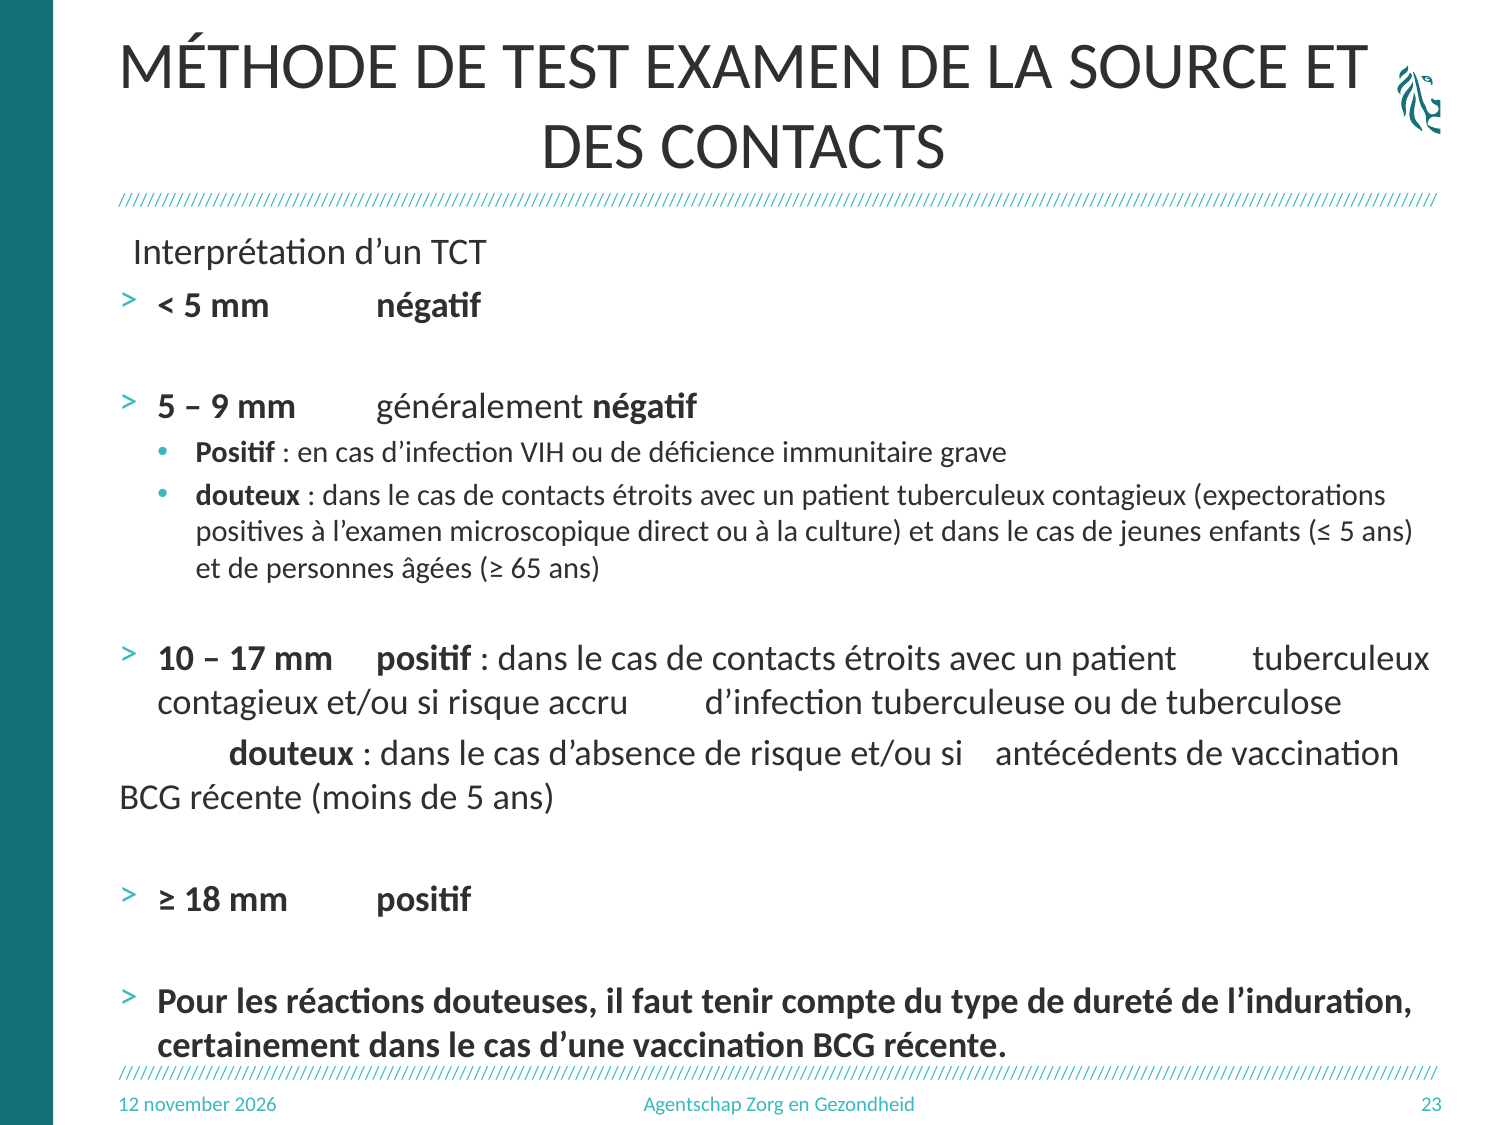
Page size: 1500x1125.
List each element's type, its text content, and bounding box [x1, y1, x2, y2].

slide_number 23 [1257, 1080, 1443, 1125]
text_box Interprétation d’un TCT [118, 219, 1371, 280]
list < 5 mm négatif 5 – 9 mm généralement négatif Positif : en cas d’infection VIH ou de déficience immunitaire grave douteux : dans le cas de contacts étroits avec un patient tuberculeux contagieux (expectorations positives à l’examen microscopique direct ou à la culture) et dans le cas de jeunes enfants (≤ 5 ans) et de personnes âgées (≥ 65 ans) 10 – 17 mm positif : dans le cas de contacts étroits avec un patient tuberculeux contagieux et/ou si risque accru d’infection tuberculeuse ou de tuberculose douteux : dans le cas d’absence de risque et/ou si antécédents de vaccination BCG récente (moins de 5 ans) ≥ 18 mm positif Pour les réactions douteuses, il faut tenir compte du type de dureté de l’induration, certainement dans le cas d’une vaccination BCG récente. [119, 280, 1443, 1084]
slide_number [118, 1080, 301, 1125]
title méthode de TEST examen de la source et des contacts [118, 19, 1371, 185]
footer Agentschap Zorg en Gezondheid [395, 1080, 1164, 1125]
